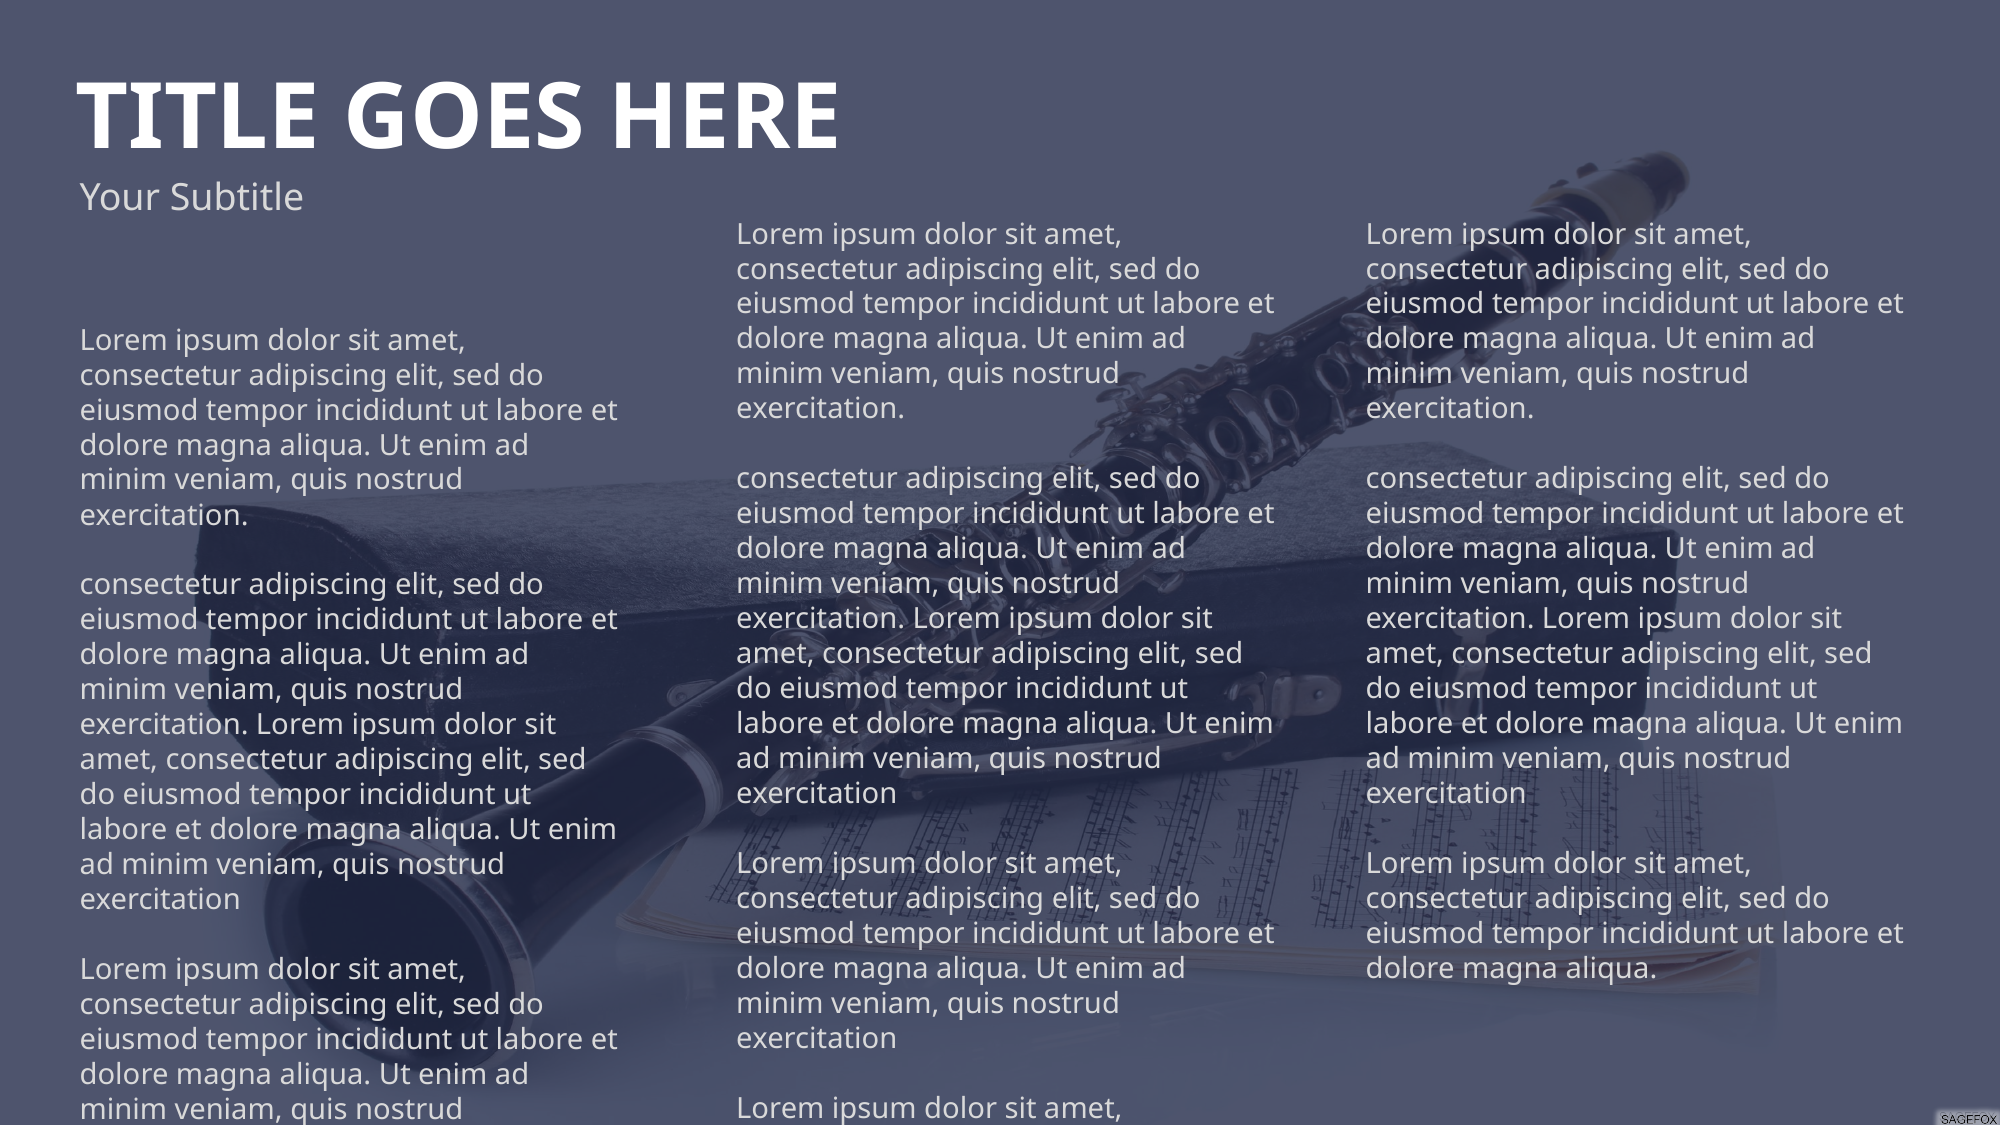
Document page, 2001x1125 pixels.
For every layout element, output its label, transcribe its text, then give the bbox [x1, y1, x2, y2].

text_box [60, 49, 1020, 227]
text_box Lorem ipsum dolor sit amet, consectetur adipiscing elit, sed do eiusmod tempor incididunt ut labore et dolore magna aliqua. Ut enim ad minim veniam, quis nostrud exercitation. consectetur adipiscing elit, sed do eiusmod tempor incididunt ut labore et dolore magna aliqua. Ut enim ad minim veniam, quis nostrud exercitation. Lorem ipsum dolor sit amet, consectetur adipiscing elit, sed do eiusmod tempor incididunt ut labore et dolore magna aliqua. Ut enim ad minim veniam, quis nostrud exercitation Lorem ipsum dolor sit amet, consectetur adipiscing elit, sed do eiusmod tempor incididunt ut labore et dolore magna aliqua. Ut enim ad minim veniam, quis nostrud exercitation Lorem ipsum dolor sit amet, consectetur adipiscing elit, sed do eiusmod. [721, 207, 1292, 1125]
text_box Lorem ipsum dolor sit amet, consectetur adipiscing elit, sed do eiusmod tempor incididunt ut labore et dolore magna aliqua. Ut enim ad minim veniam, quis nostrud exercitation. consectetur adipiscing elit, sed do eiusmod tempor incididunt ut labore et dolore magna aliqua. Ut enim ad minim veniam, quis nostrud exercitation. Lorem ipsum dolor sit amet, consectetur adipiscing elit, sed do eiusmod tempor incididunt ut labore et dolore magna aliqua. Ut enim ad minim veniam, quis nostrud exercitation Lorem ipsum dolor sit amet, consectetur adipiscing elit, sed do eiusmod tempor incididunt ut labore et dolore magna aliqua. [1350, 207, 1921, 992]
picture [1938, 1114, 1999, 1125]
text_box Lorem ipsum dolor sit amet, consectetur adipiscing elit, sed do eiusmod tempor incididunt ut labore et dolore magna aliqua. Ut enim ad minim veniam, quis nostrud exercitation. consectetur adipiscing elit, sed do eiusmod tempor incididunt ut labore et dolore magna aliqua. Ut enim ad minim veniam, quis nostrud exercitation. Lorem ipsum dolor sit amet, consectetur adipiscing elit, sed do eiusmod tempor incididunt ut labore et dolore magna aliqua. Ut enim ad minim veniam, quis nostrud exercitation Lorem ipsum dolor sit amet, consectetur adipiscing elit, sed do eiusmod tempor incididunt ut labore et dolore magna aliqua. Ut enim ad minim veniam, quis nostrud exercitation. [64, 313, 635, 1125]
